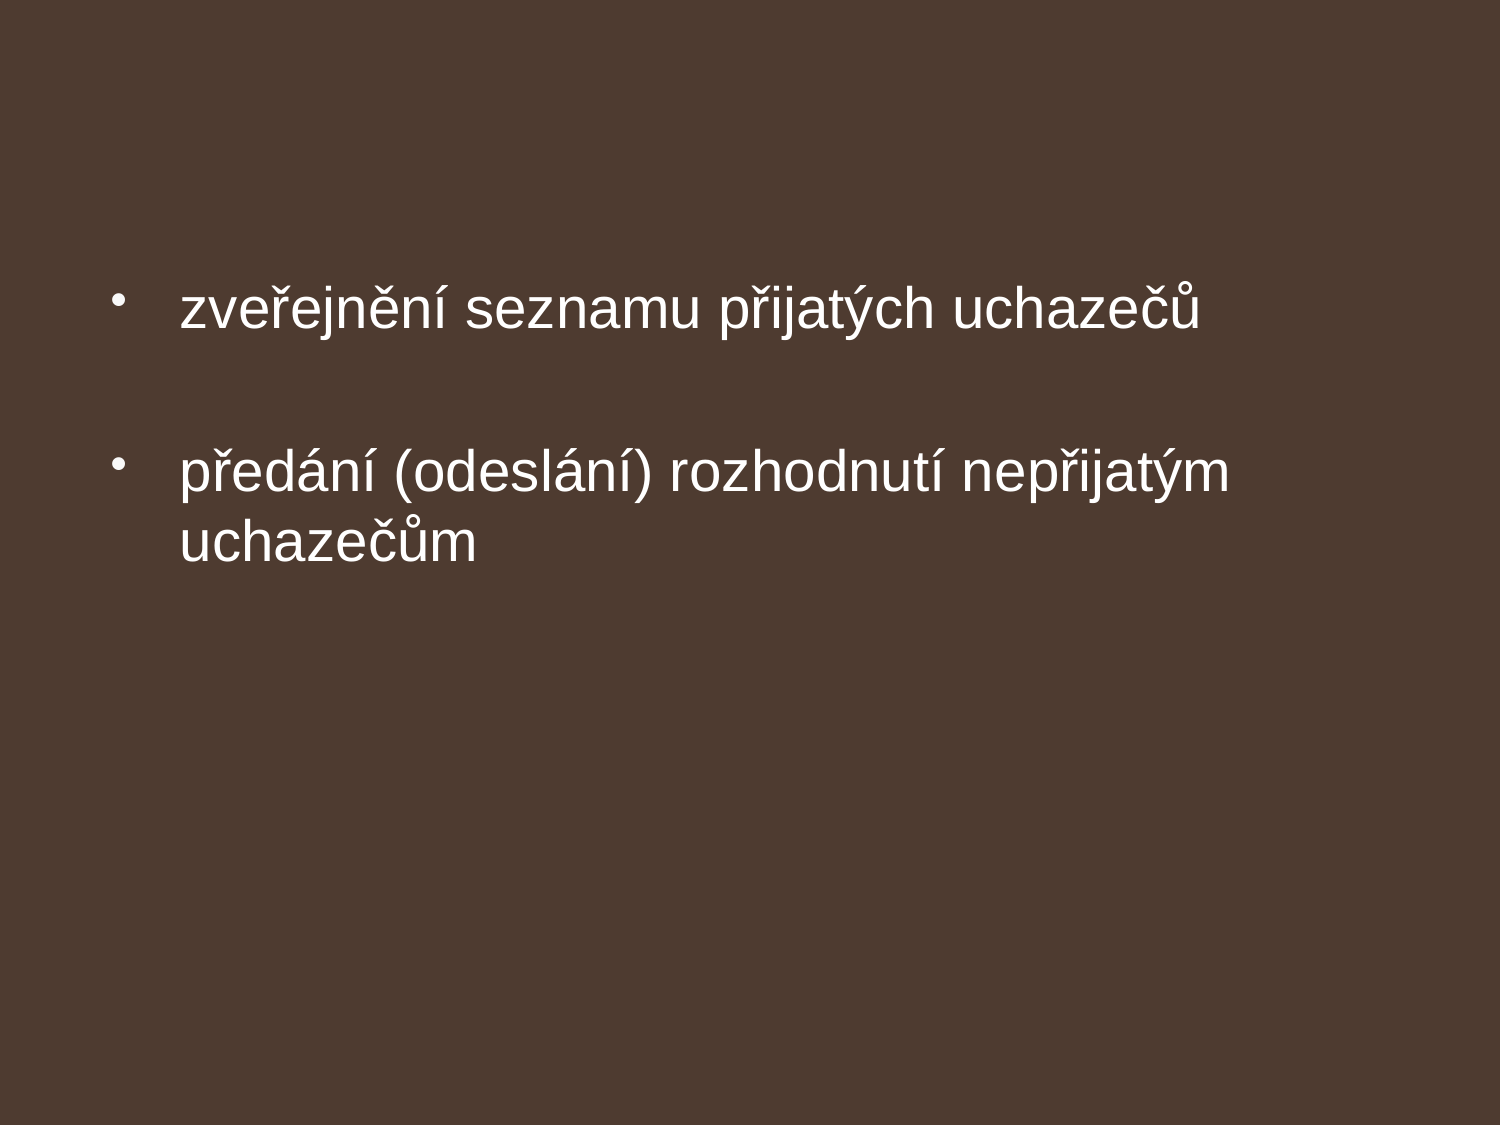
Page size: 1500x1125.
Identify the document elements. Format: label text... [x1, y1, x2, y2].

list zveřejnění seznamu přijatých uchazečů předání (odeslání) rozhodnutí nepřijatým uchazečům [75, 262, 1425, 1035]
